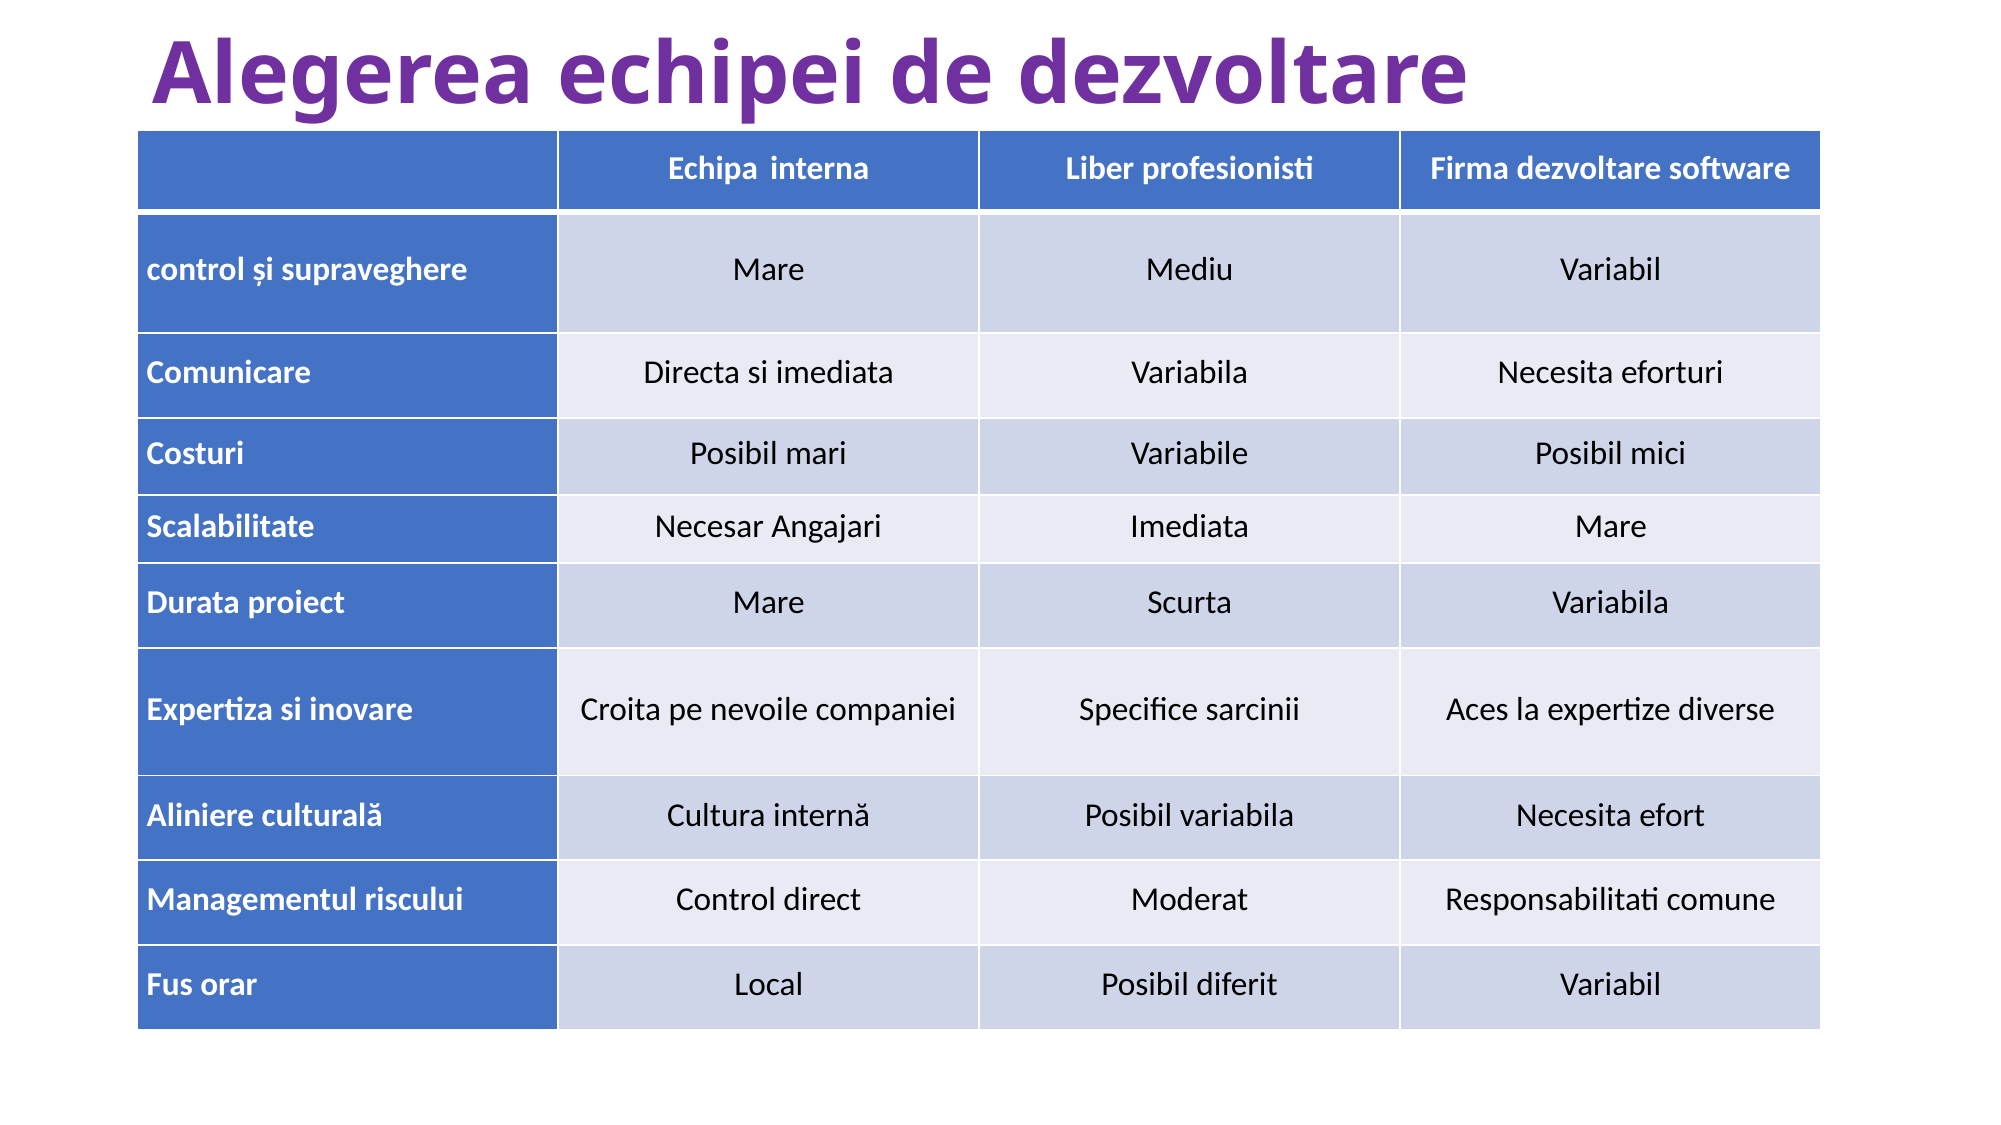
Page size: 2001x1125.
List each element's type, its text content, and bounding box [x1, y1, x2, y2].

table_cell Cultura internă [559, 776, 978, 859]
table_cell Mare [1401, 496, 1820, 562]
table_cell Expertiza si inovare [138, 649, 557, 775]
title Alegerea echipei de dezvoltare [137, 21, 1863, 131]
table_cell Moderat [980, 861, 1399, 944]
table_cell Responsabilitati comune [1401, 861, 1820, 944]
table_header Firma dezvoltare software [1401, 131, 1820, 209]
table_cell Necesita eforturi [1401, 334, 1820, 417]
table_cell Directa si imediata [559, 334, 978, 417]
table_cell Scalabilitate [138, 496, 557, 562]
table_cell Durata proiect [138, 564, 557, 647]
table_cell Variabila [1401, 564, 1820, 647]
table_cell Control direct [559, 861, 978, 944]
table_cell Imediata [980, 496, 1399, 562]
table_header Liber profesionisti [980, 131, 1399, 209]
table_cell Posibil mici [1401, 419, 1820, 494]
table_cell Variabila [980, 334, 1399, 417]
table_header [138, 131, 557, 209]
table_cell Necesita efort [1401, 776, 1820, 859]
table_header Echipa interna [559, 131, 978, 209]
table_cell Aliniere culturală [138, 776, 557, 859]
table_cell Variabile [980, 419, 1399, 494]
table_cell Specifice sarcinii [980, 649, 1399, 775]
table_cell Mare [559, 215, 978, 332]
table_cell Mare [559, 564, 978, 647]
table_cell Croita pe nevoile companiei [559, 649, 978, 775]
table_cell Posibil mari [559, 419, 978, 494]
table_cell Managementul riscului [138, 861, 557, 944]
table_cell Scurta [980, 564, 1399, 647]
table_cell Fus orar [138, 946, 557, 1029]
table_cell Mediu [980, 215, 1399, 332]
table_cell Posibil diferit [980, 946, 1399, 1029]
table_cell Local [559, 946, 978, 1029]
table_cell Costuri [138, 419, 557, 494]
table_cell Aces la expertize diverse [1401, 649, 1820, 775]
table_cell Comunicare [138, 334, 557, 417]
table_cell Variabil [1401, 946, 1820, 1029]
table_cell control și supraveghere [138, 215, 557, 332]
table_cell Posibil variabila [980, 776, 1399, 859]
table_cell Necesar Angajari [559, 496, 978, 562]
table_cell Variabil [1401, 215, 1820, 332]
